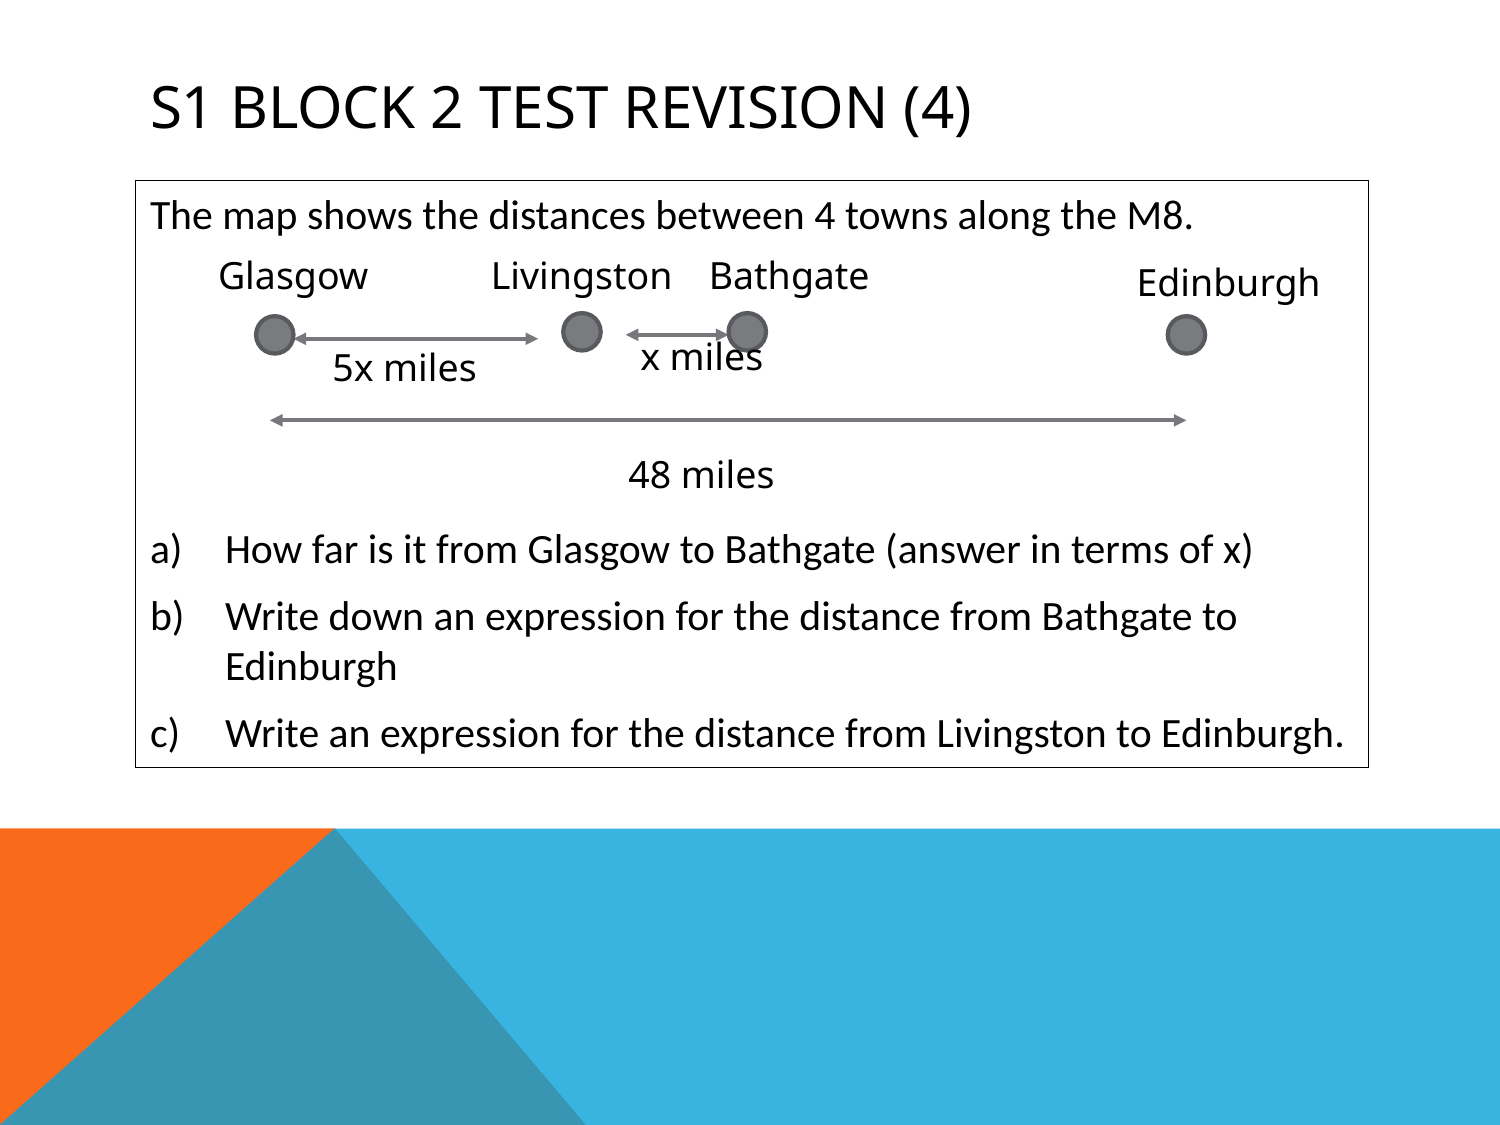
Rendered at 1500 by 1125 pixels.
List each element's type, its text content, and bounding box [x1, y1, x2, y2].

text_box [211, 244, 1326, 505]
list The map shows the distances between 4 towns along the M8. How far is it from Glasgow to Bathgate (answer in terms of x) Write down an expression for the distance from Bathgate to Edinburgh Write an expression for the distance from Livingston to Edinburgh. [135, 180, 1369, 768]
title S1 Block 2 Test Revision (4) [135, 60, 1369, 150]
